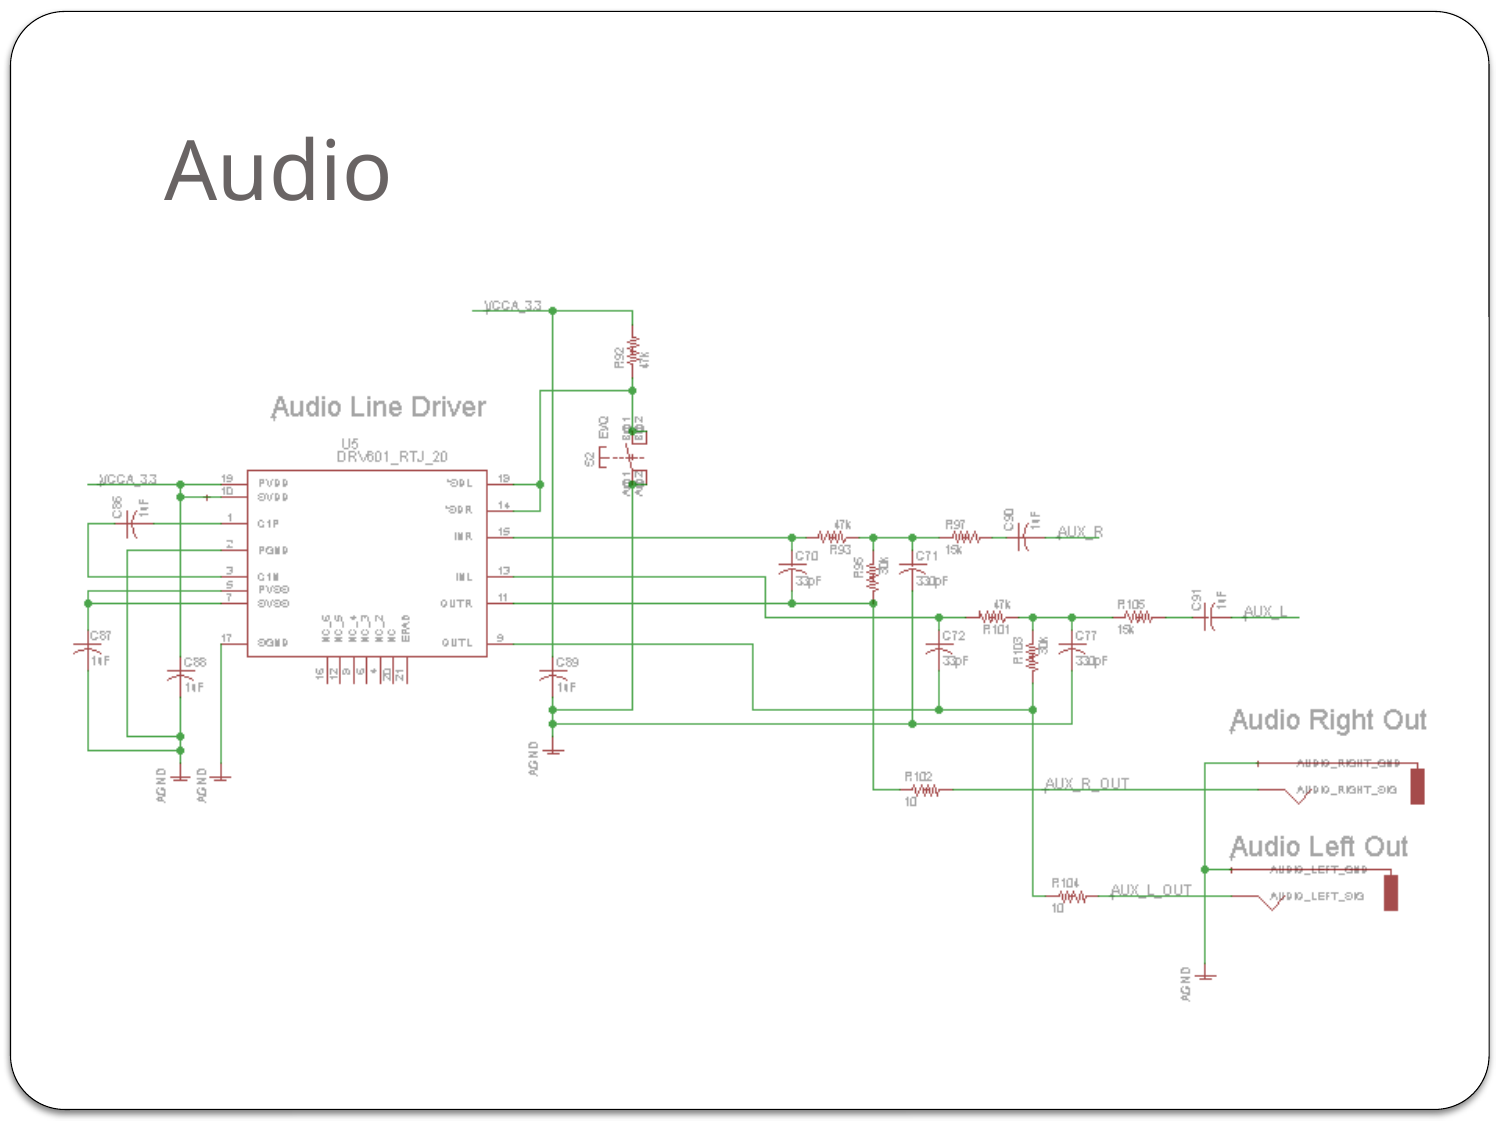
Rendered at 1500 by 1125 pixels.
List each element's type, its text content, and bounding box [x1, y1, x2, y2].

picture [61, 290, 1439, 1013]
title Audio [150, 45, 1425, 233]
